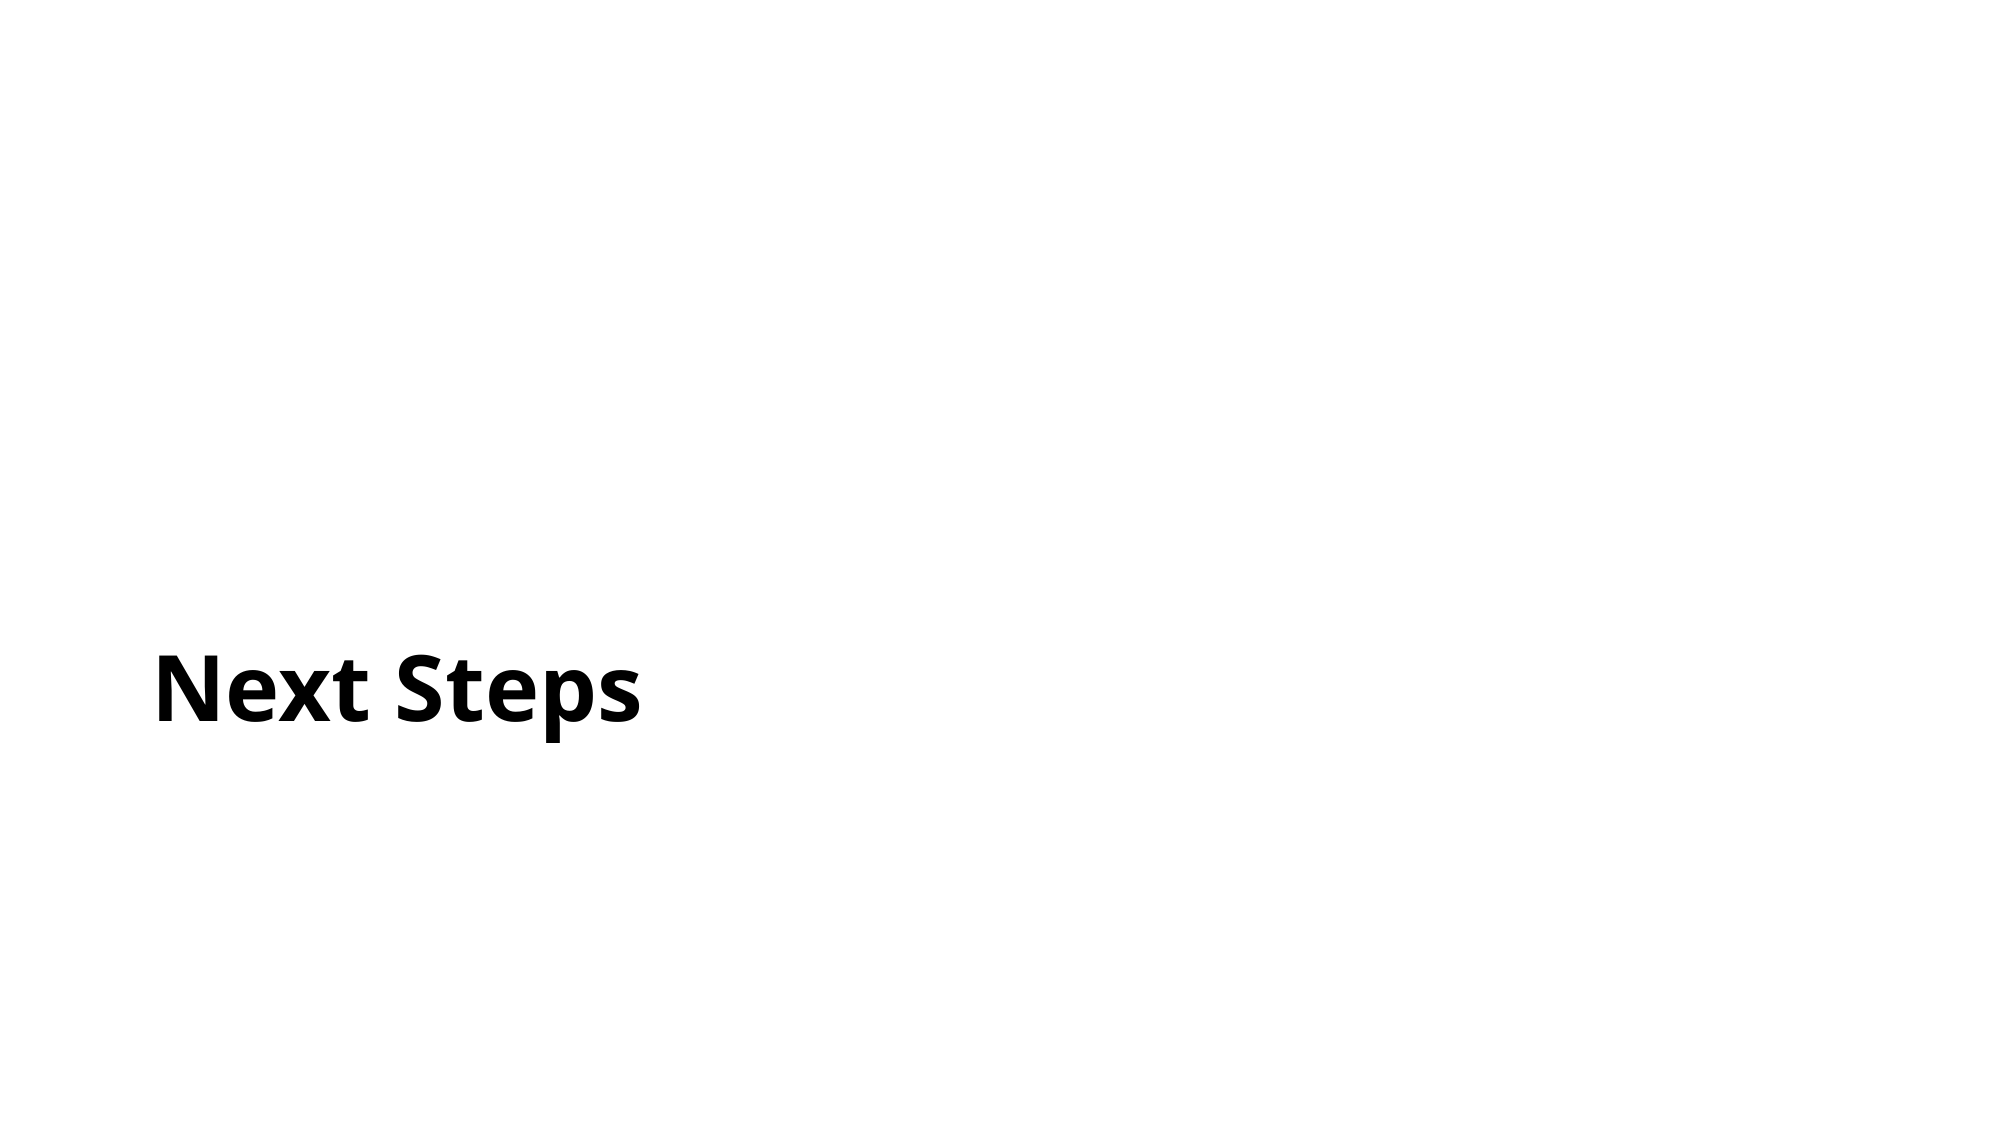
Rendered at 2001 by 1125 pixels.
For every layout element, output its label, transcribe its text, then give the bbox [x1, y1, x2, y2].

title Next Steps [136, 280, 1862, 749]
